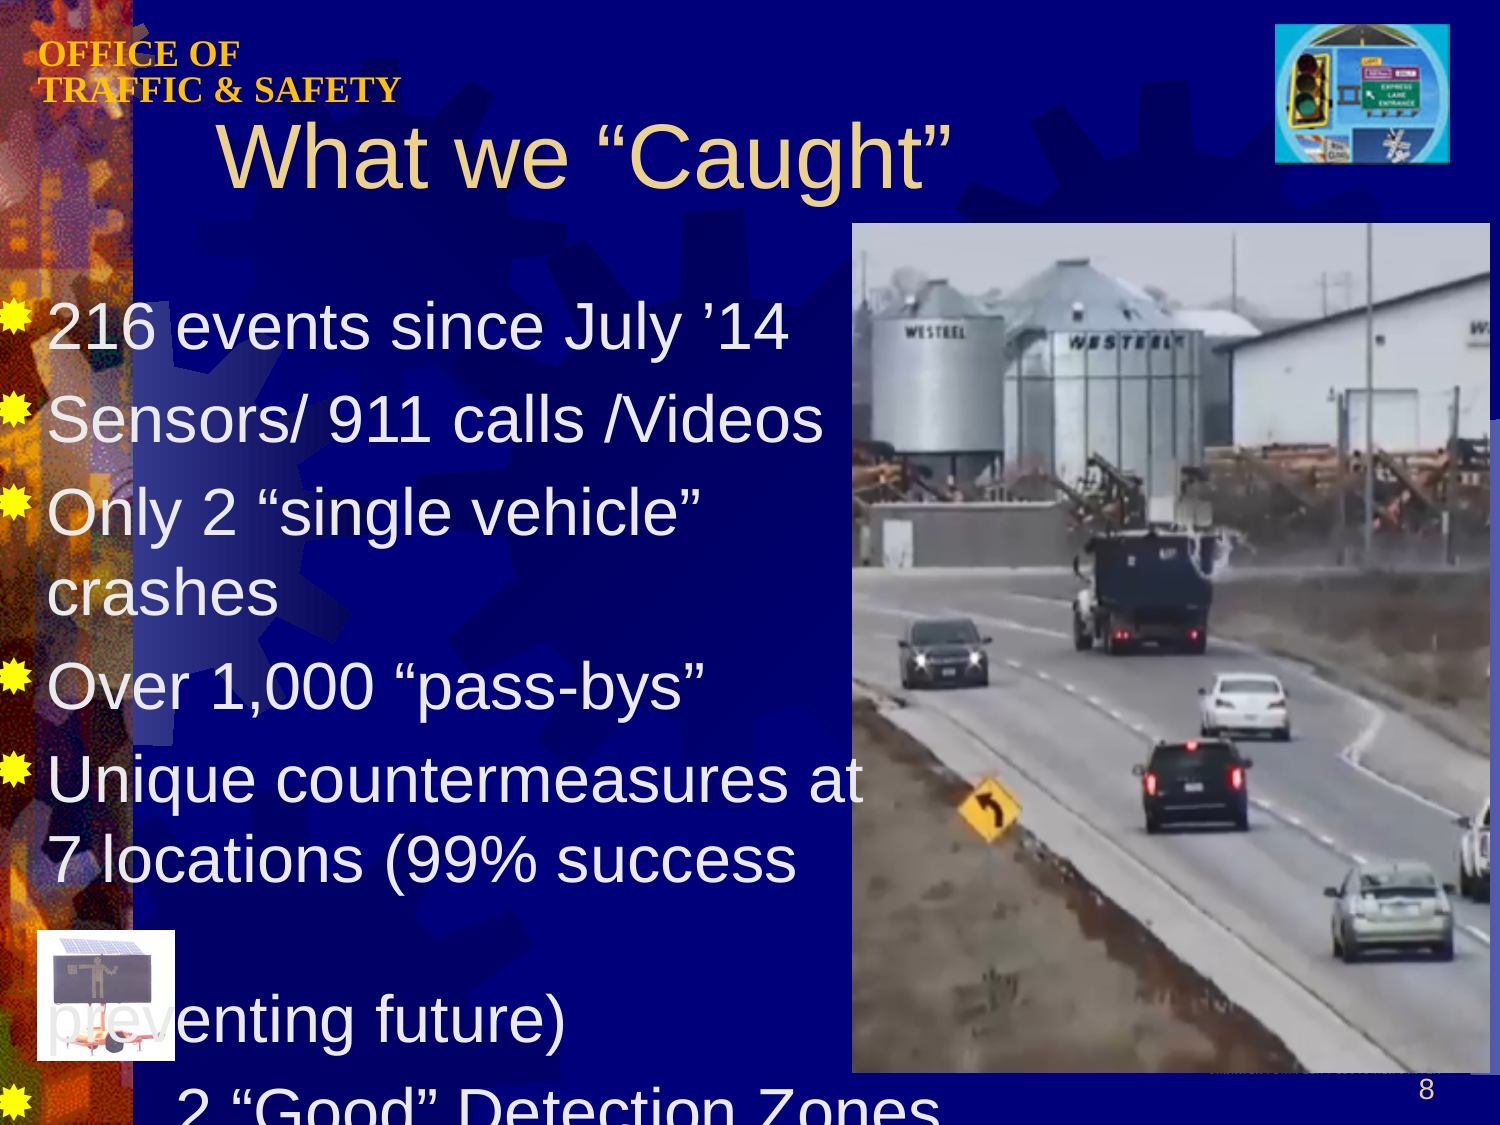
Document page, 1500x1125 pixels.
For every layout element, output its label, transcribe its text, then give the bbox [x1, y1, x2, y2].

picture [1275, 24, 1450, 165]
picture [0, 951, 133, 1125]
picture [851, 223, 1490, 1078]
list 216 events since July ’14 Sensors/ 911 calls /Videos Only 2 “single vehicle” crashes Over 1,000 “pass-bys” Unique countermeasures at 7 locations (99% success preventing future) 2 “Good” Detection Zones [0, 274, 846, 951]
picture [126, 79, 133, 90]
title What we “Caught” [199, 89, 1001, 215]
slide_number 8 [1137, 1081, 1451, 1113]
picture [0, 0, 133, 274]
